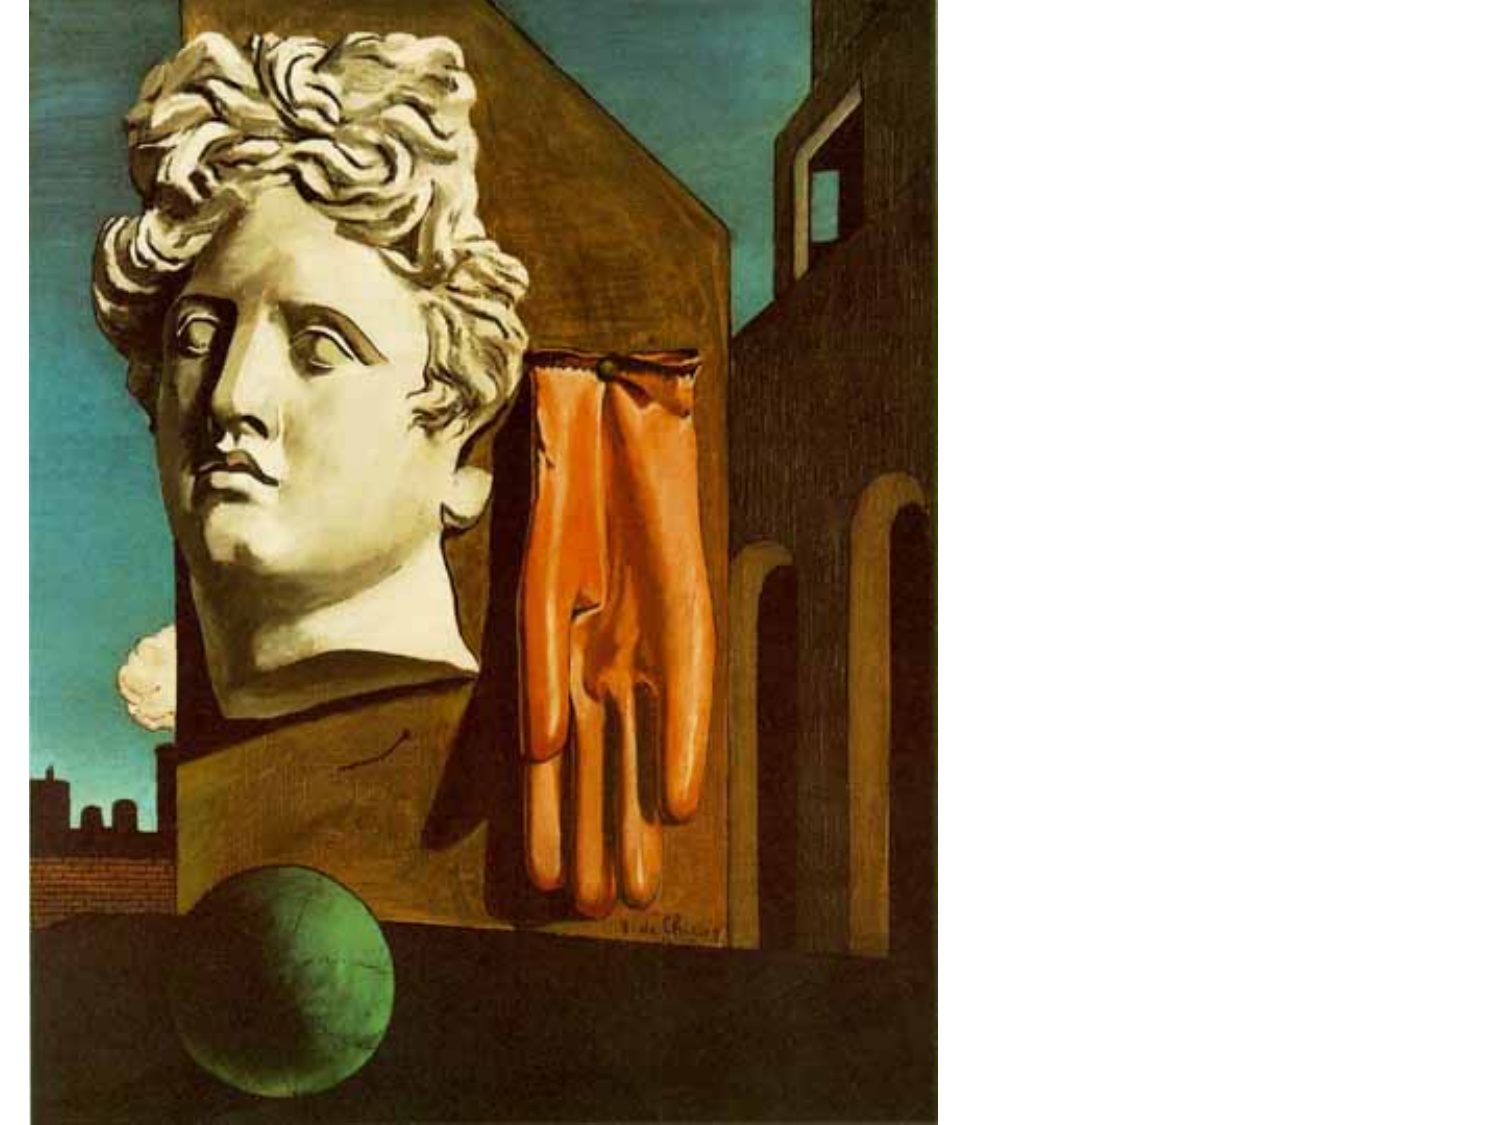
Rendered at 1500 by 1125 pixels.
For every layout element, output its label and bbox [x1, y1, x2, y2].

picture [29, 0, 939, 1125]
